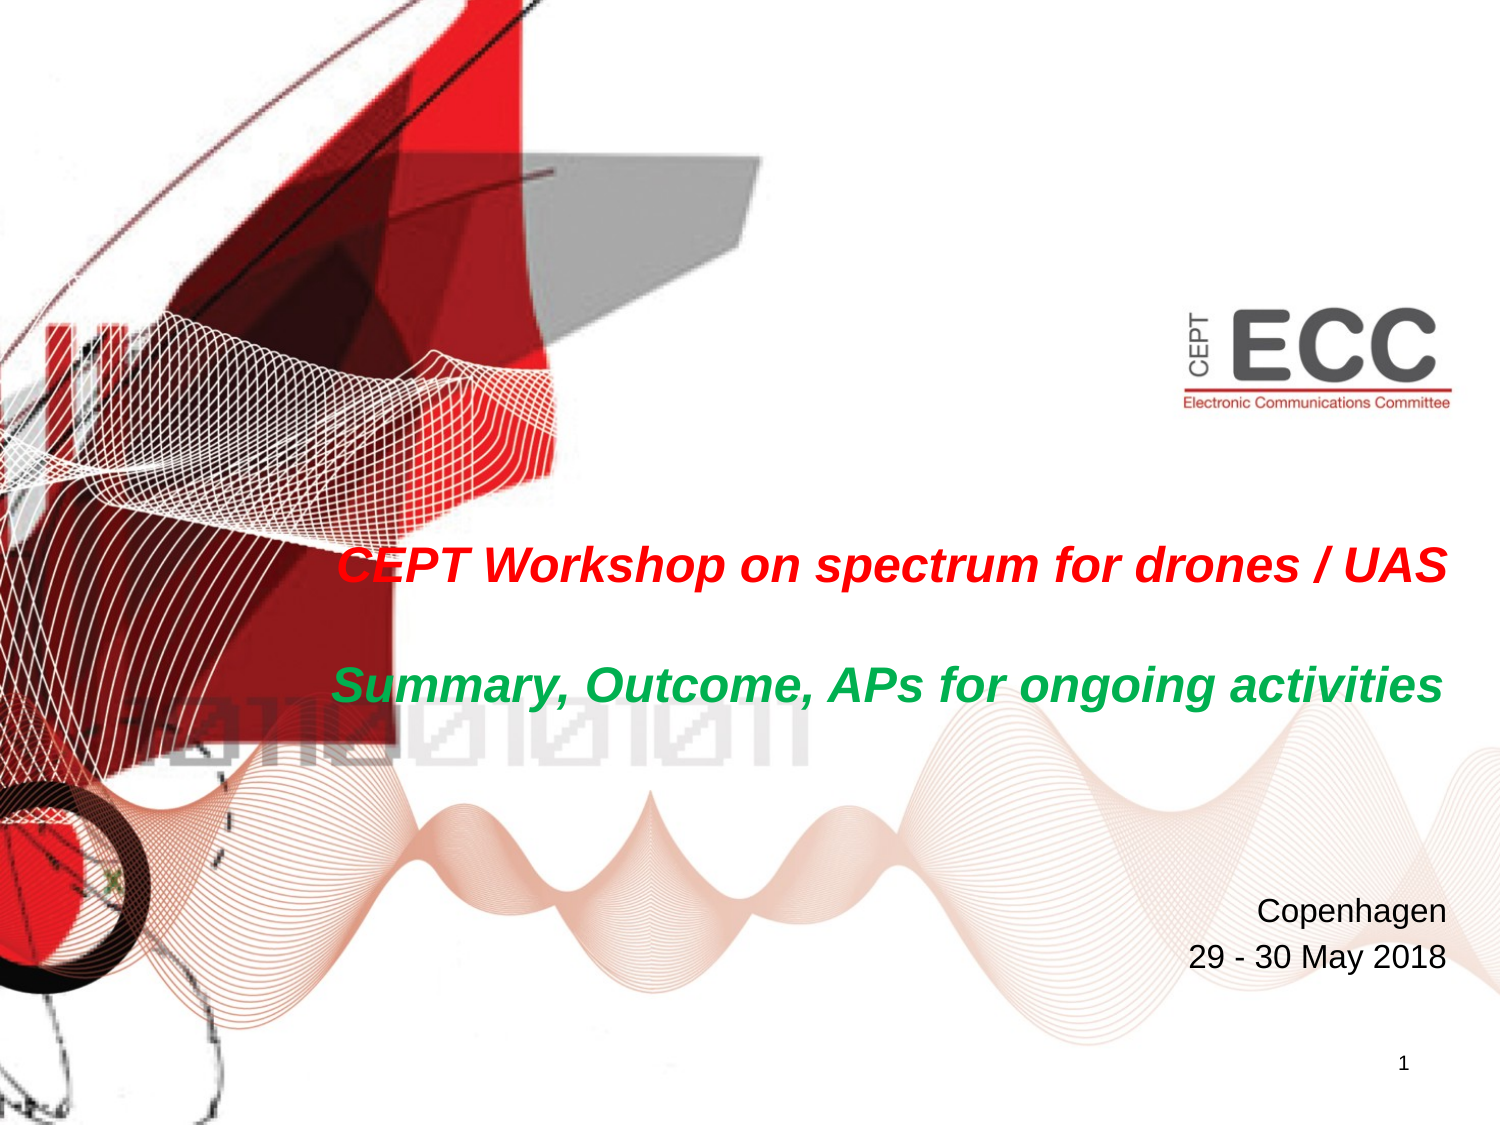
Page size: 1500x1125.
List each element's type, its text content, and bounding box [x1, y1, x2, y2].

text_box CEPT Workshop on spectrum for drones / UAS Summary, Outcome, APs for ongoing activities [311, 524, 1464, 720]
text_box 1 [1299, 1042, 1425, 1102]
picture [0, 0, 1500, 1125]
text_box Copenhagen 29 - 30 May 2018 [1080, 881, 1463, 1011]
